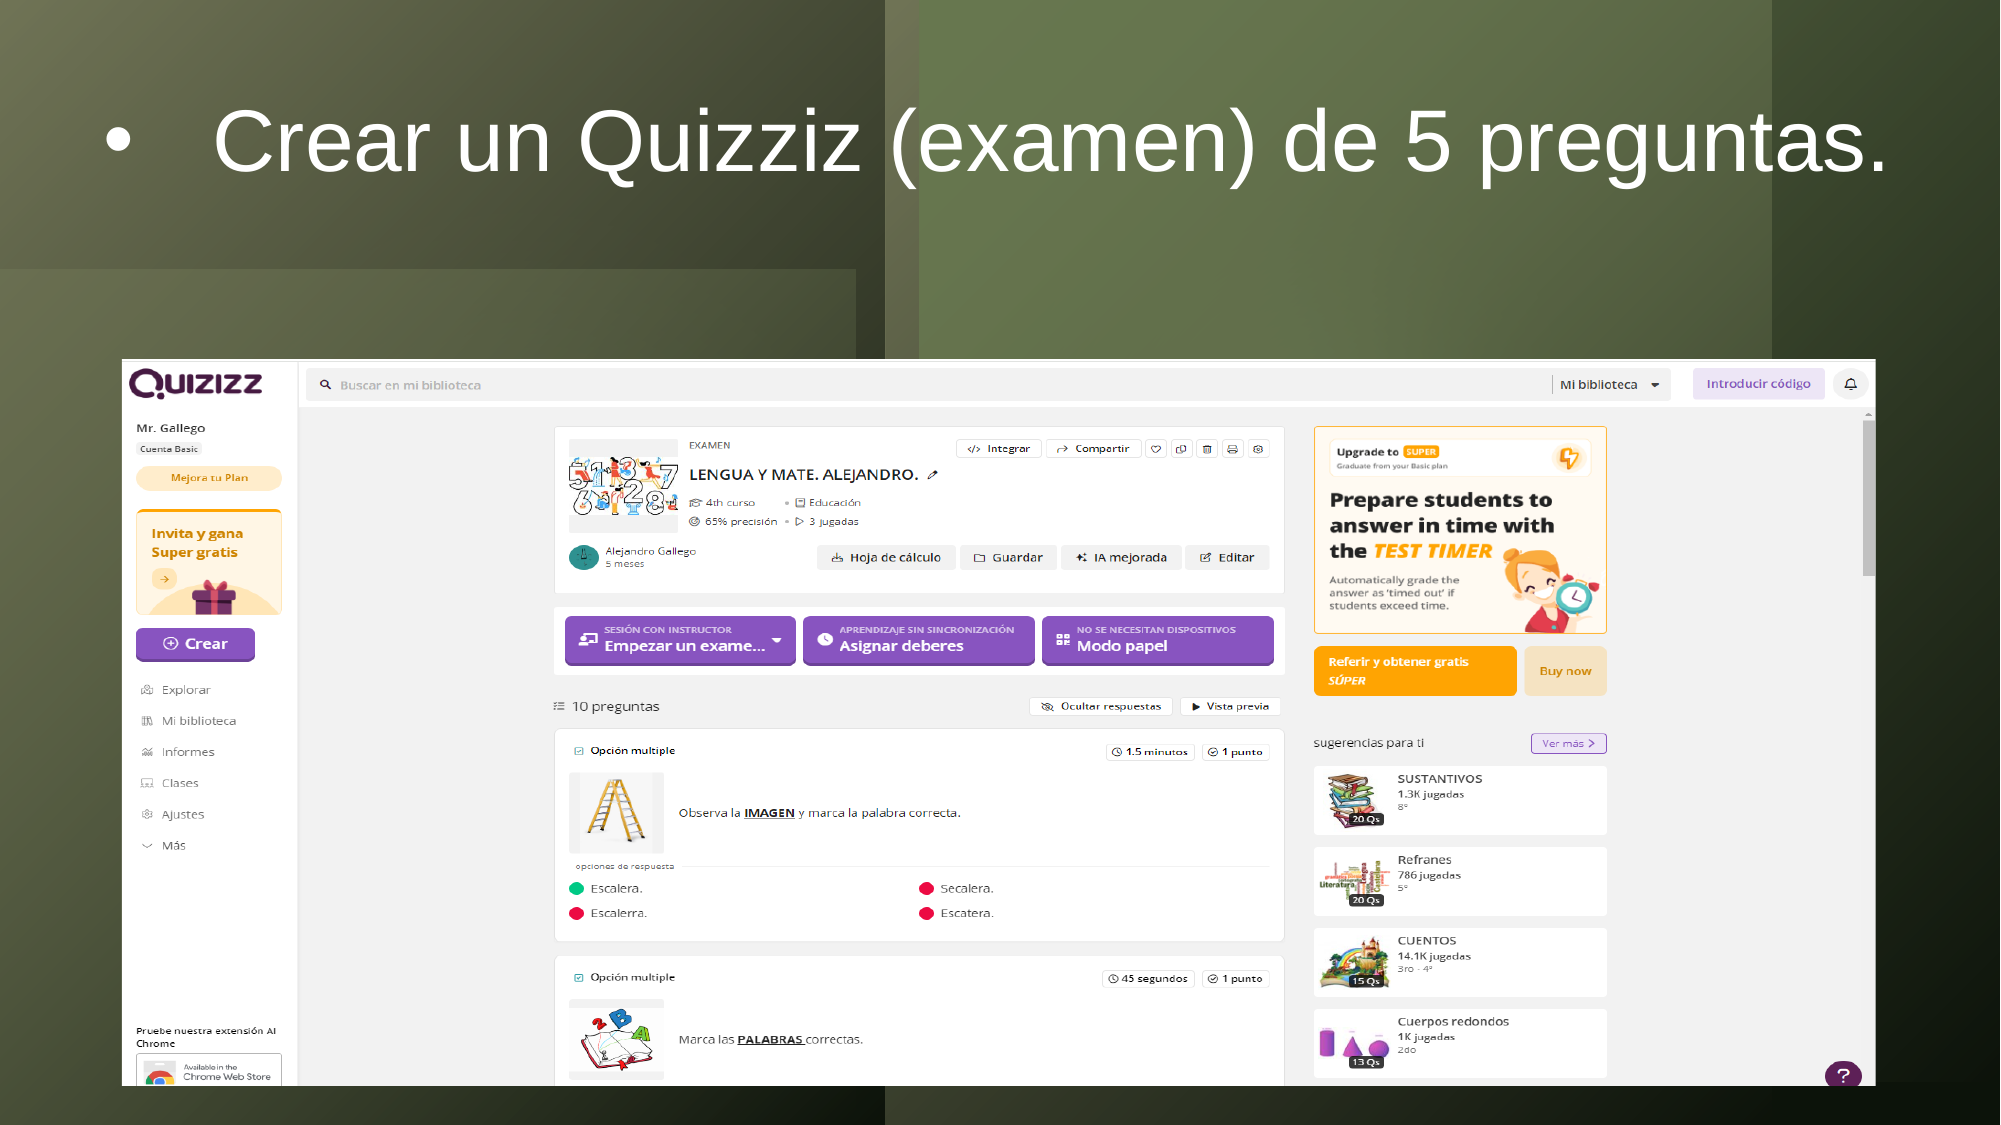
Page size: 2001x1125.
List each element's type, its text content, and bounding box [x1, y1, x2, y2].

title Crear un Quizziz (examen) de 5 preguntas. [88, 88, 1910, 386]
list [121, 359, 1876, 1086]
